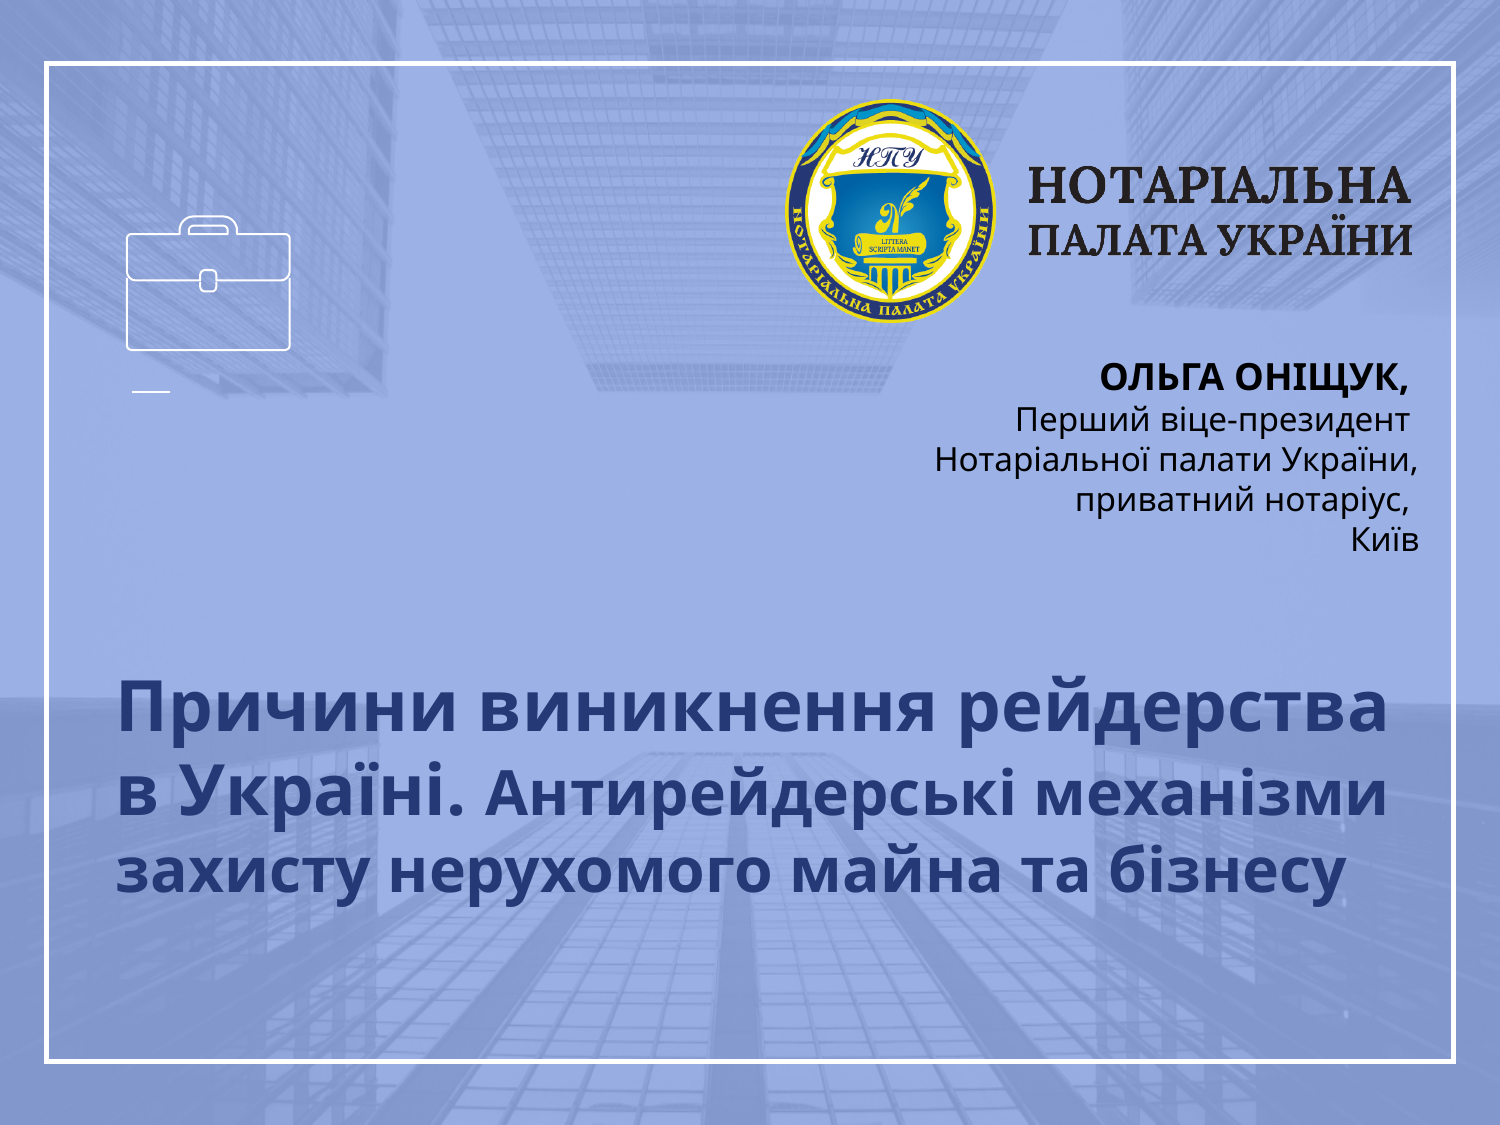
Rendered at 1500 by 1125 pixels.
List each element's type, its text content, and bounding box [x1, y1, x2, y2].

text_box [126, 216, 290, 351]
title Причини виникнення рейдерства в Україні. Антирейдерські механізми захисту нерухомого майна та бізнесу [100, 645, 1412, 899]
text_box ОЛЬГА ОНІЩУК, Перший віце-президент Нотаріальної палати України, приватний нотаріус, Київ [596, 338, 1435, 605]
picture [785, 98, 1412, 323]
